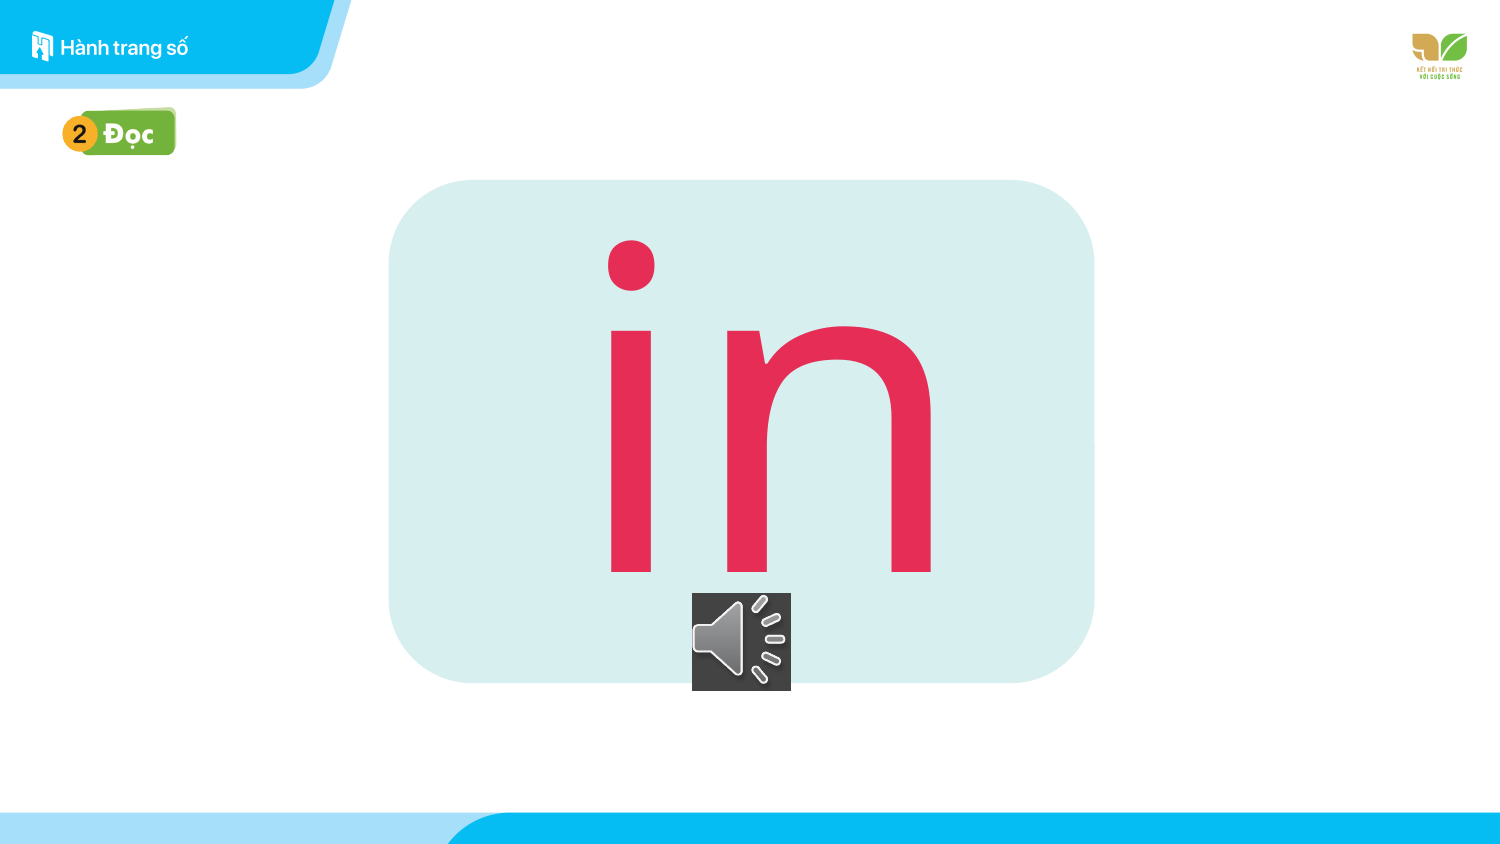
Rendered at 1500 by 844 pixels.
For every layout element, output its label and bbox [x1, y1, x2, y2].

picture [33, 32, 53, 61]
picture [145, 44, 154, 54]
text_box [691, 591, 792, 693]
picture [62, 41, 73, 54]
picture [154, 45, 161, 57]
picture [114, 42, 119, 54]
picture [0, 0, 1500, 844]
picture [178, 46, 186, 54]
text_box [388, 114, 1095, 716]
